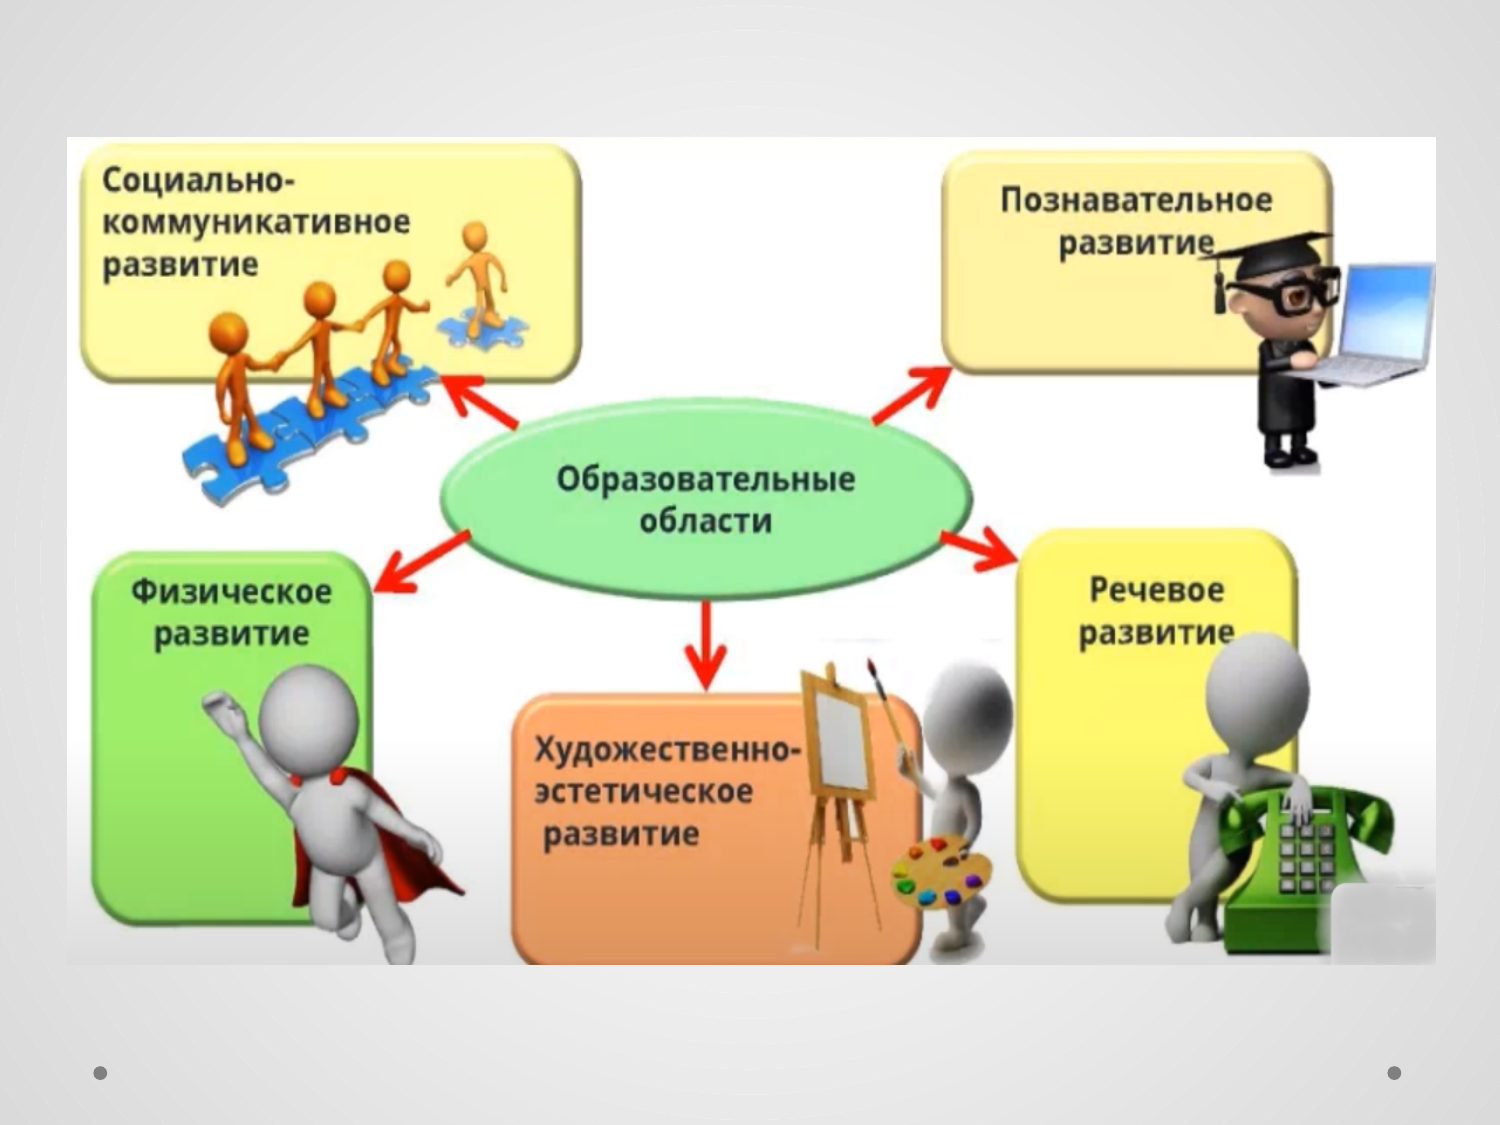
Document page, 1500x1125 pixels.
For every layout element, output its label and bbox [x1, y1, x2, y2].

picture [66, 136, 1436, 965]
